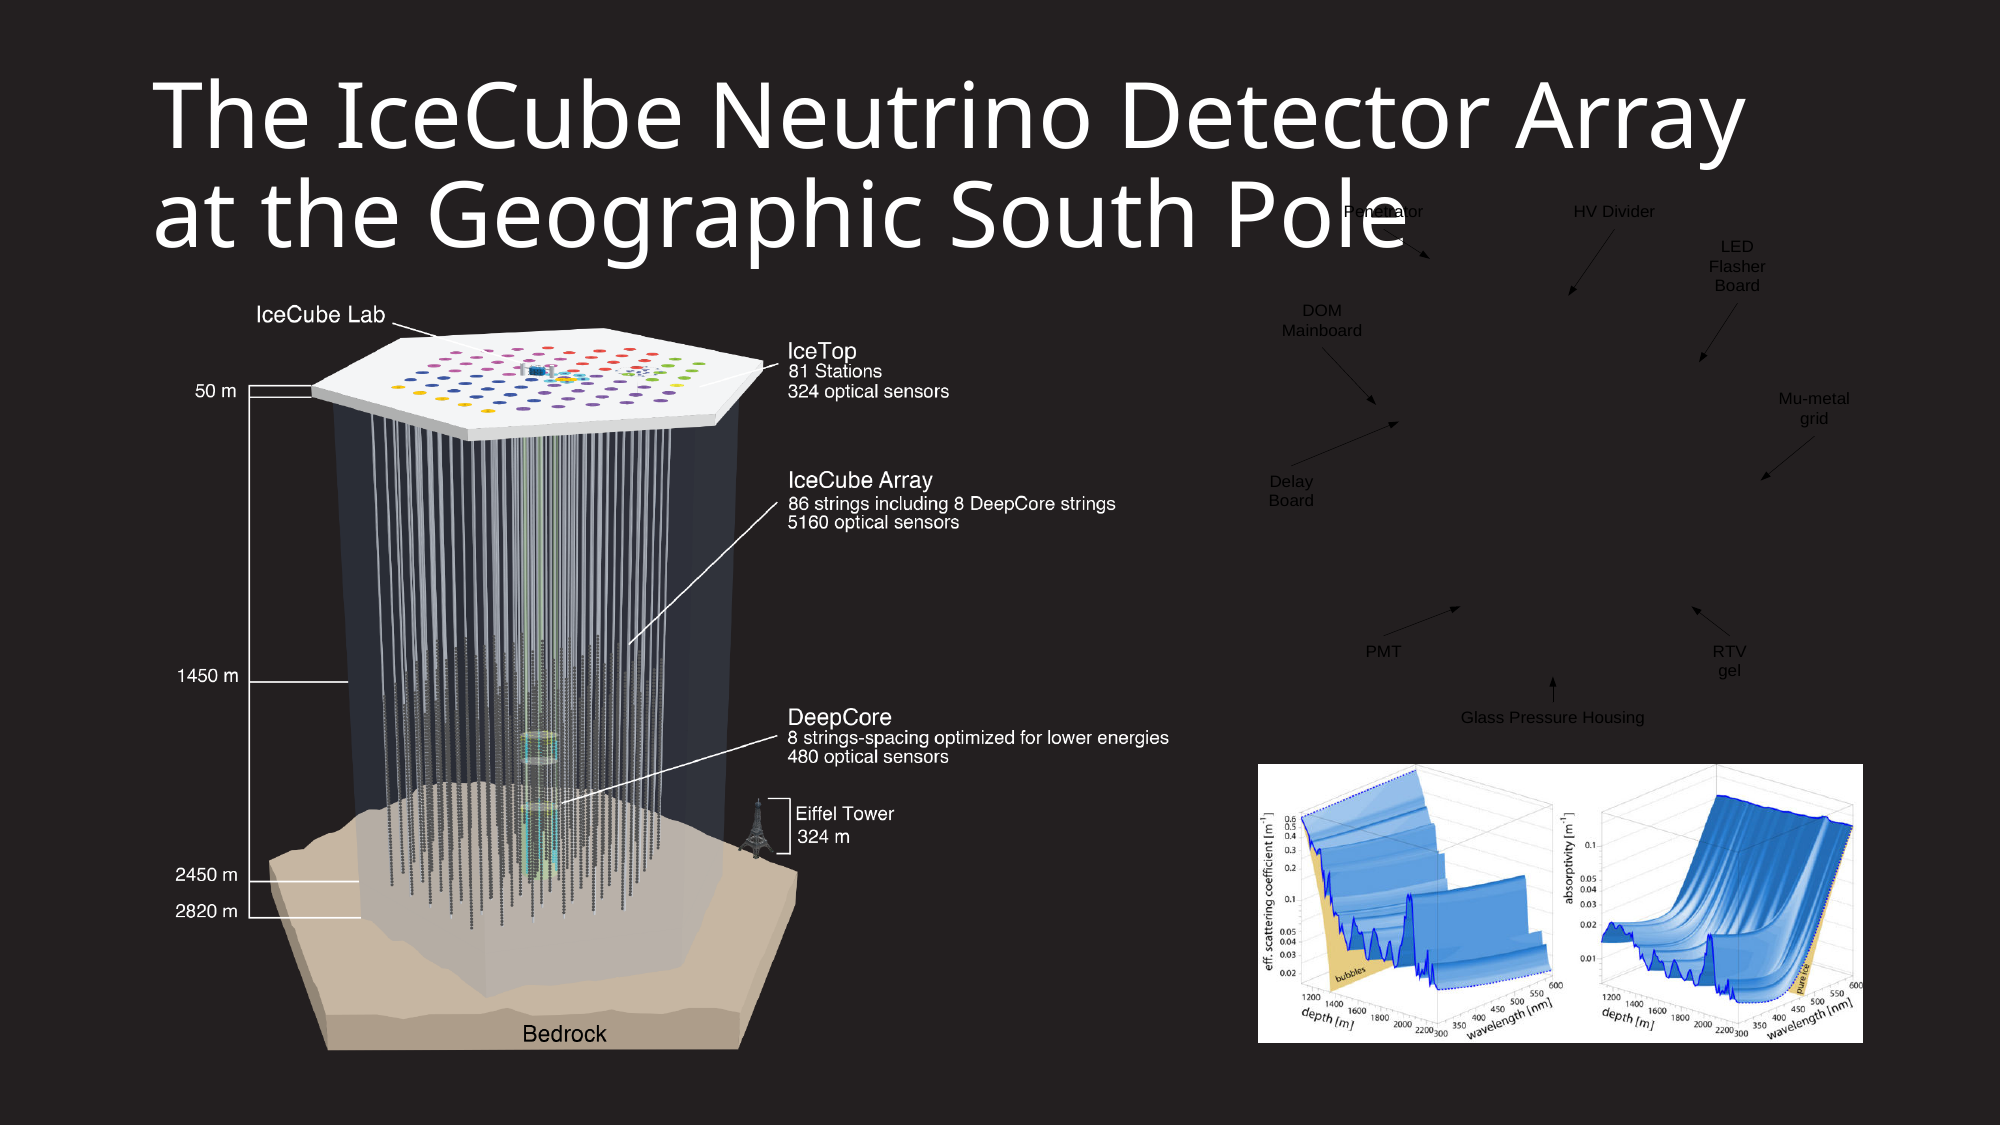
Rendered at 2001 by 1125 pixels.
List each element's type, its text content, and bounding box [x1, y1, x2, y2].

title The IceCube Neutrino Detector Array at the Geographic South Pole [137, 59, 1863, 278]
picture [1258, 194, 1863, 737]
picture [1258, 764, 1863, 1043]
picture [137, 277, 1201, 1069]
